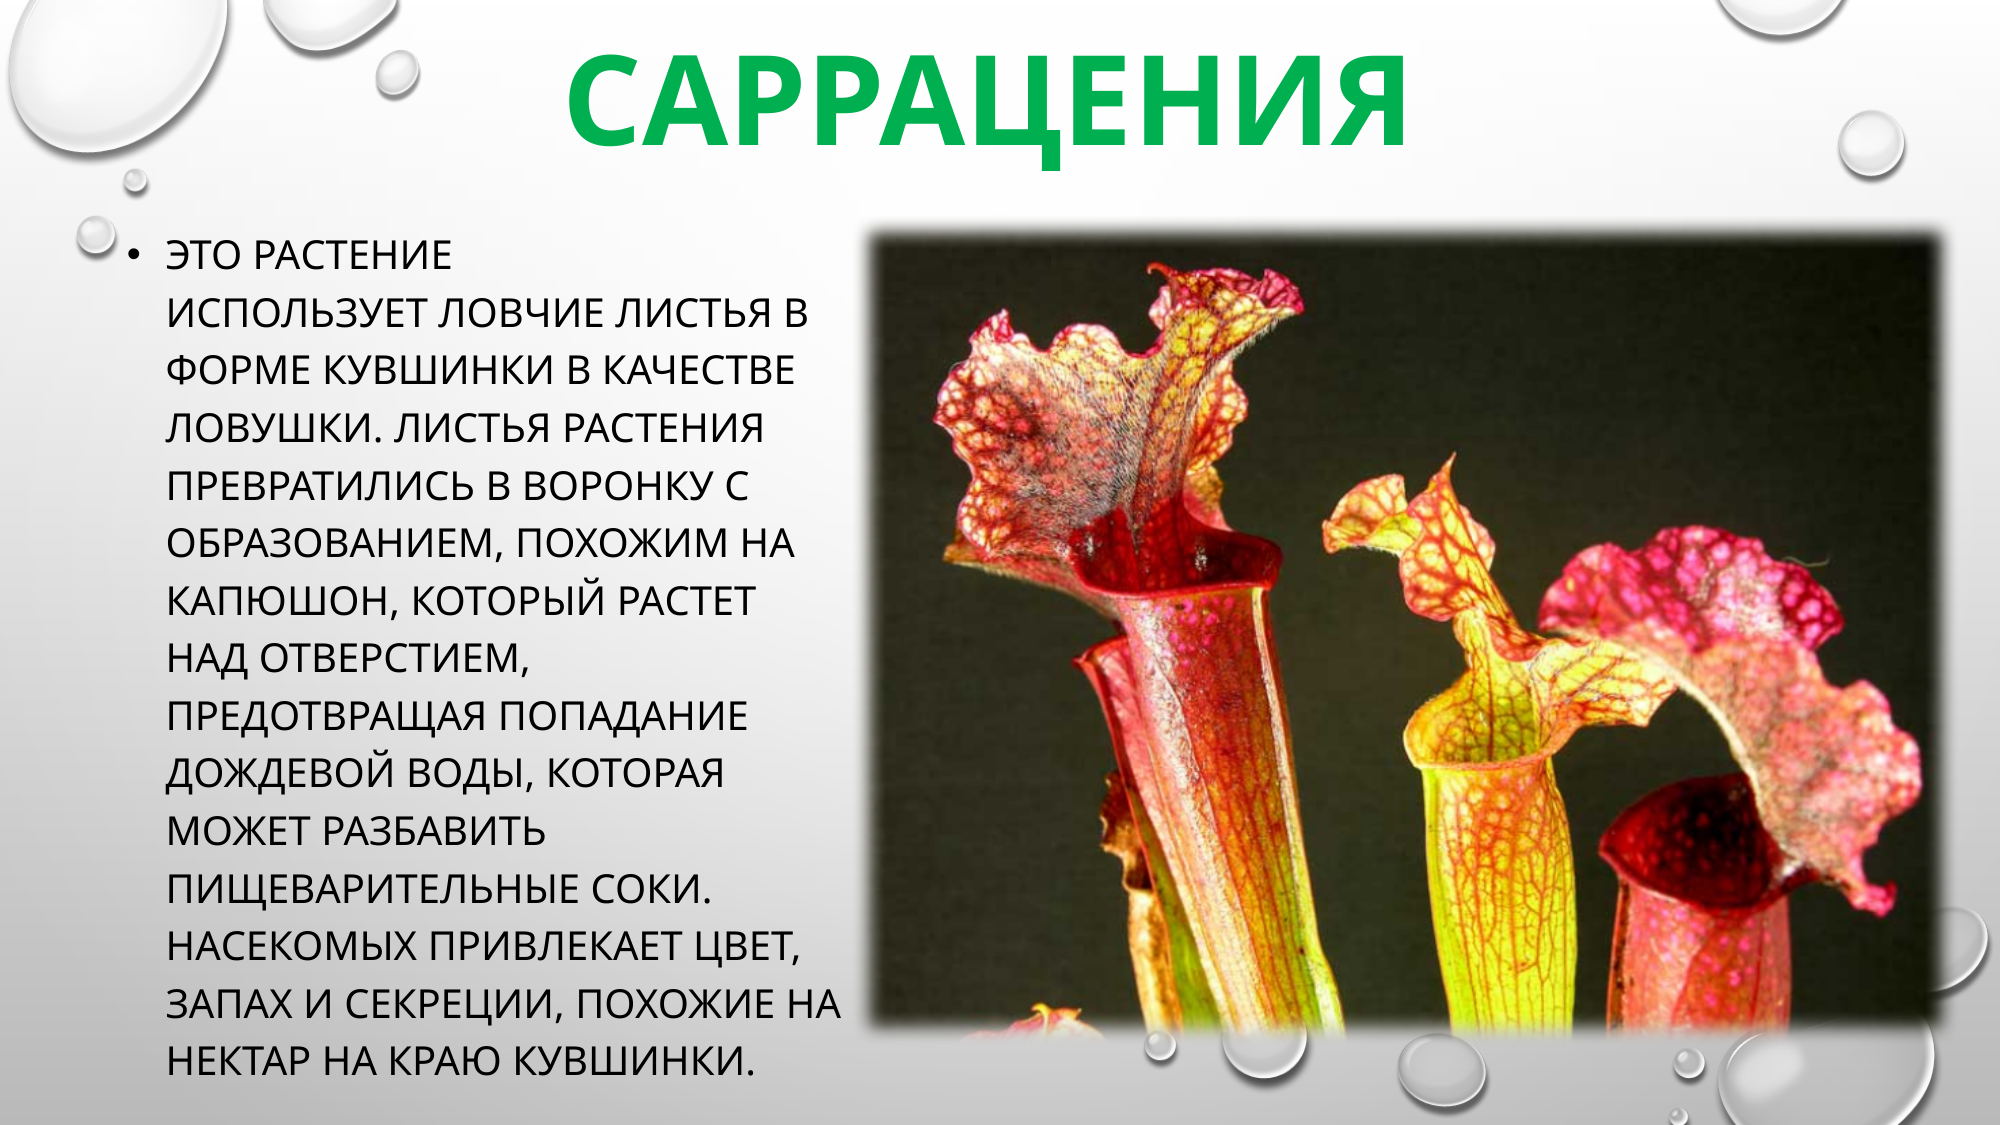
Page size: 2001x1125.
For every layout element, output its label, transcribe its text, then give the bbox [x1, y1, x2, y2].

title Саррацения [138, 0, 1839, 213]
list Это растение использует ловчие листья в форме кувшинки в качестве ловушки. Листья растения превратились в воронку с образованием, похожим на капюшон, который растет над отверстием, предотвращая попадание дождевой воды, которая может разбавить пищеварительные соки. Насекомых привлекает цвет, запах и секреции, похожие на нектар на краю кувшинки. [111, 212, 862, 1100]
picture [0, 0, 2000, 1125]
